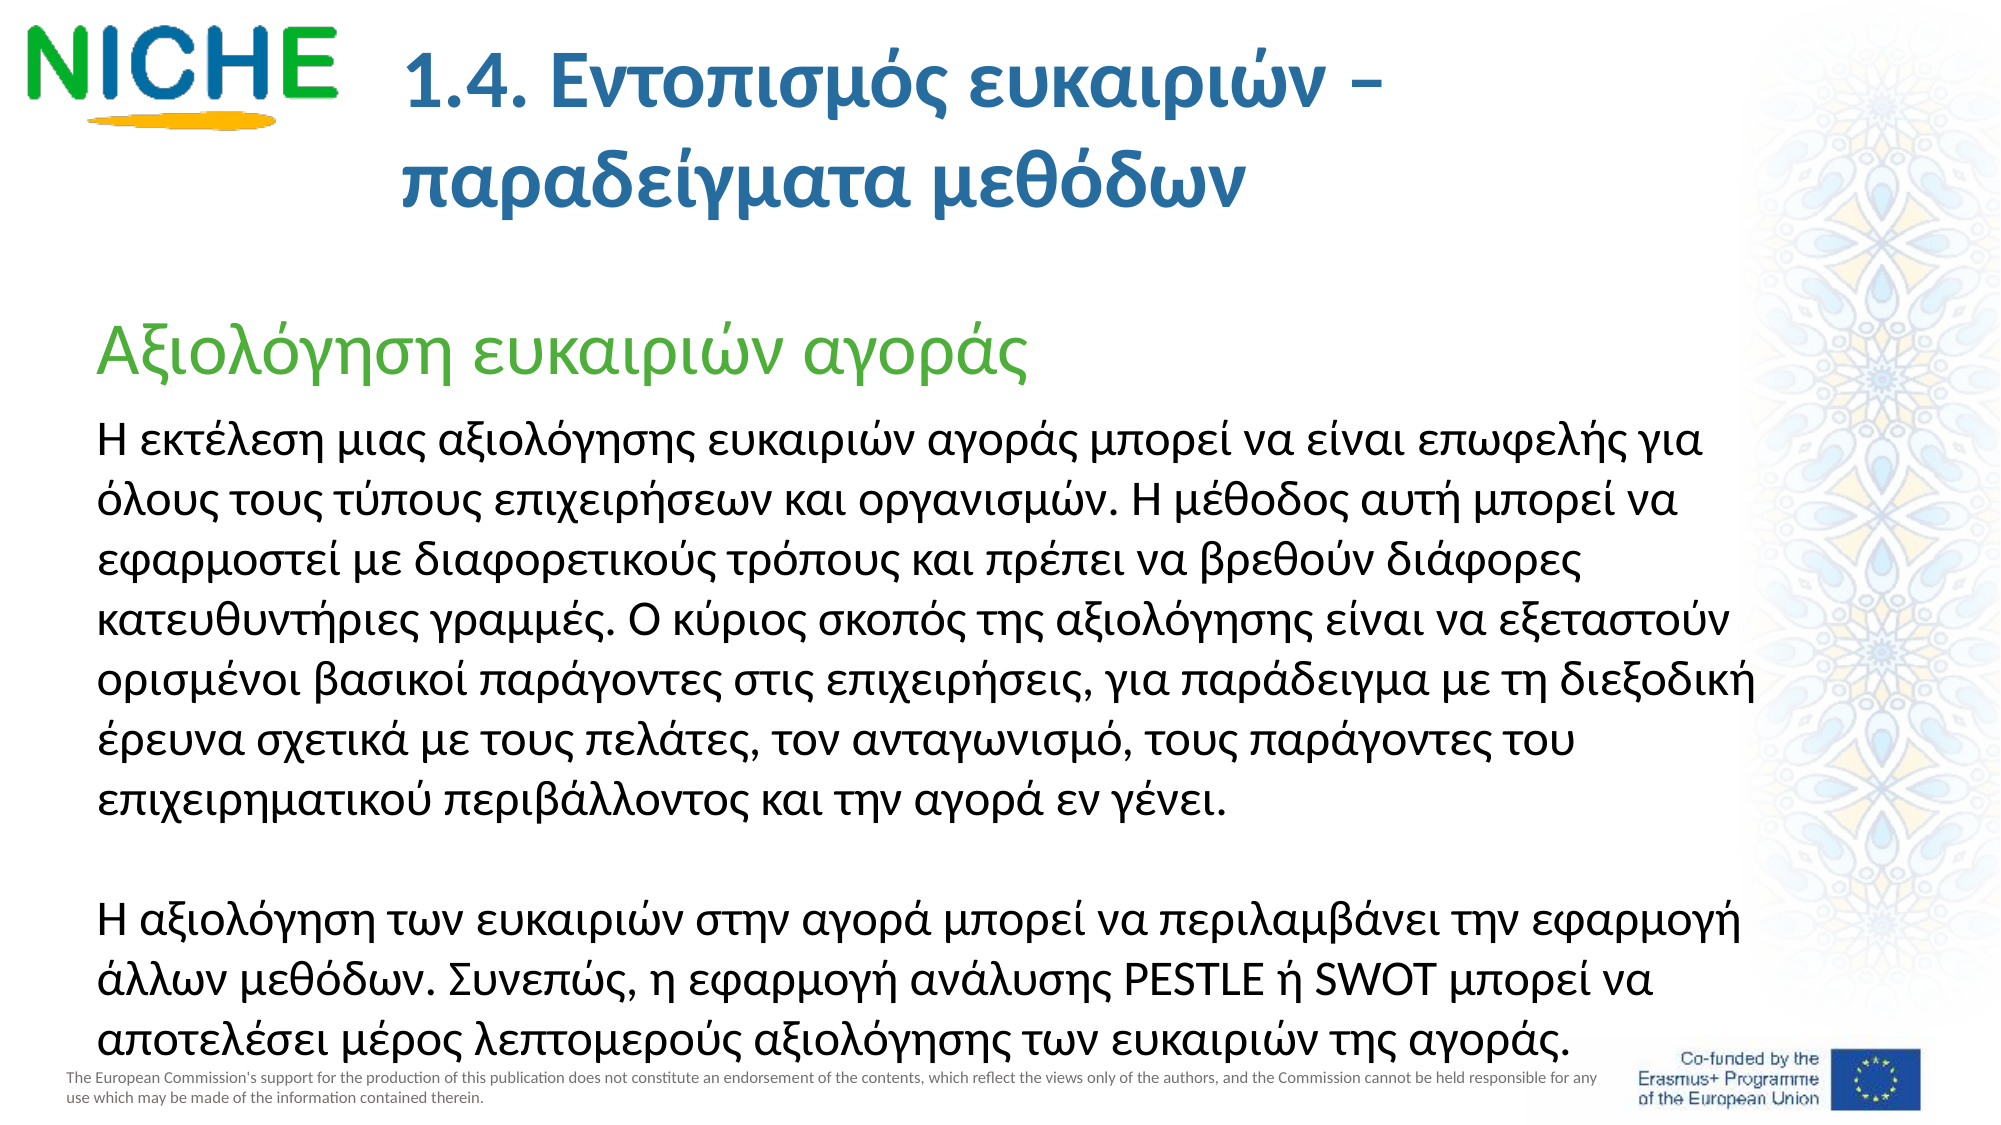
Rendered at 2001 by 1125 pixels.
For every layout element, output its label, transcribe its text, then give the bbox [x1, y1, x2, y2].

text_box Αξιολόγηση ευκαιριών αγοράς [81, 292, 1251, 397]
picture [0, 0, 365, 145]
text_box 1.4. Εντοπισμός ευκαιριών – παραδείγματα μεθόδων [387, 16, 1613, 232]
picture [1525, 1035, 1935, 1125]
text_box Η εκτέλεση μιας αξιολόγησης ευκαιριών αγοράς μπορεί να είναι επωφελής για όλους τους τύπους επιχειρήσεων και οργανισμών. Η μέθοδος αυτή μπορεί να εφαρμοστεί με διαφορετικούς τρόπους και πρέπει να βρεθούν διάφορες κατευθυντήριες γραμμές. Ο κύριος σκοπός της αξιολόγησης είναι να εξεταστούν ορισμένοι βασικοί παράγοντες στις επιχειρήσεις, για παράδειγμα με τη διεξοδική έρευνα σχετικά με τους πελάτες, τον ανταγωνισμό, τους παράγοντες του επιχειρηματικού περιβάλλοντος και την αγορά εν γένει. Η αξιολόγηση των ευκαιριών στην αγορά μπορεί να περιλαμβάνει την εφαρμογή άλλων μεθόδων. Συνεπώς, η εφαρμογή ανάλυσης PESTLE ή SWOT μπορεί να αποτελέσει μέρος λεπτομερούς αξιολόγησης των ευκαιριών της αγοράς. [81, 398, 1792, 1073]
